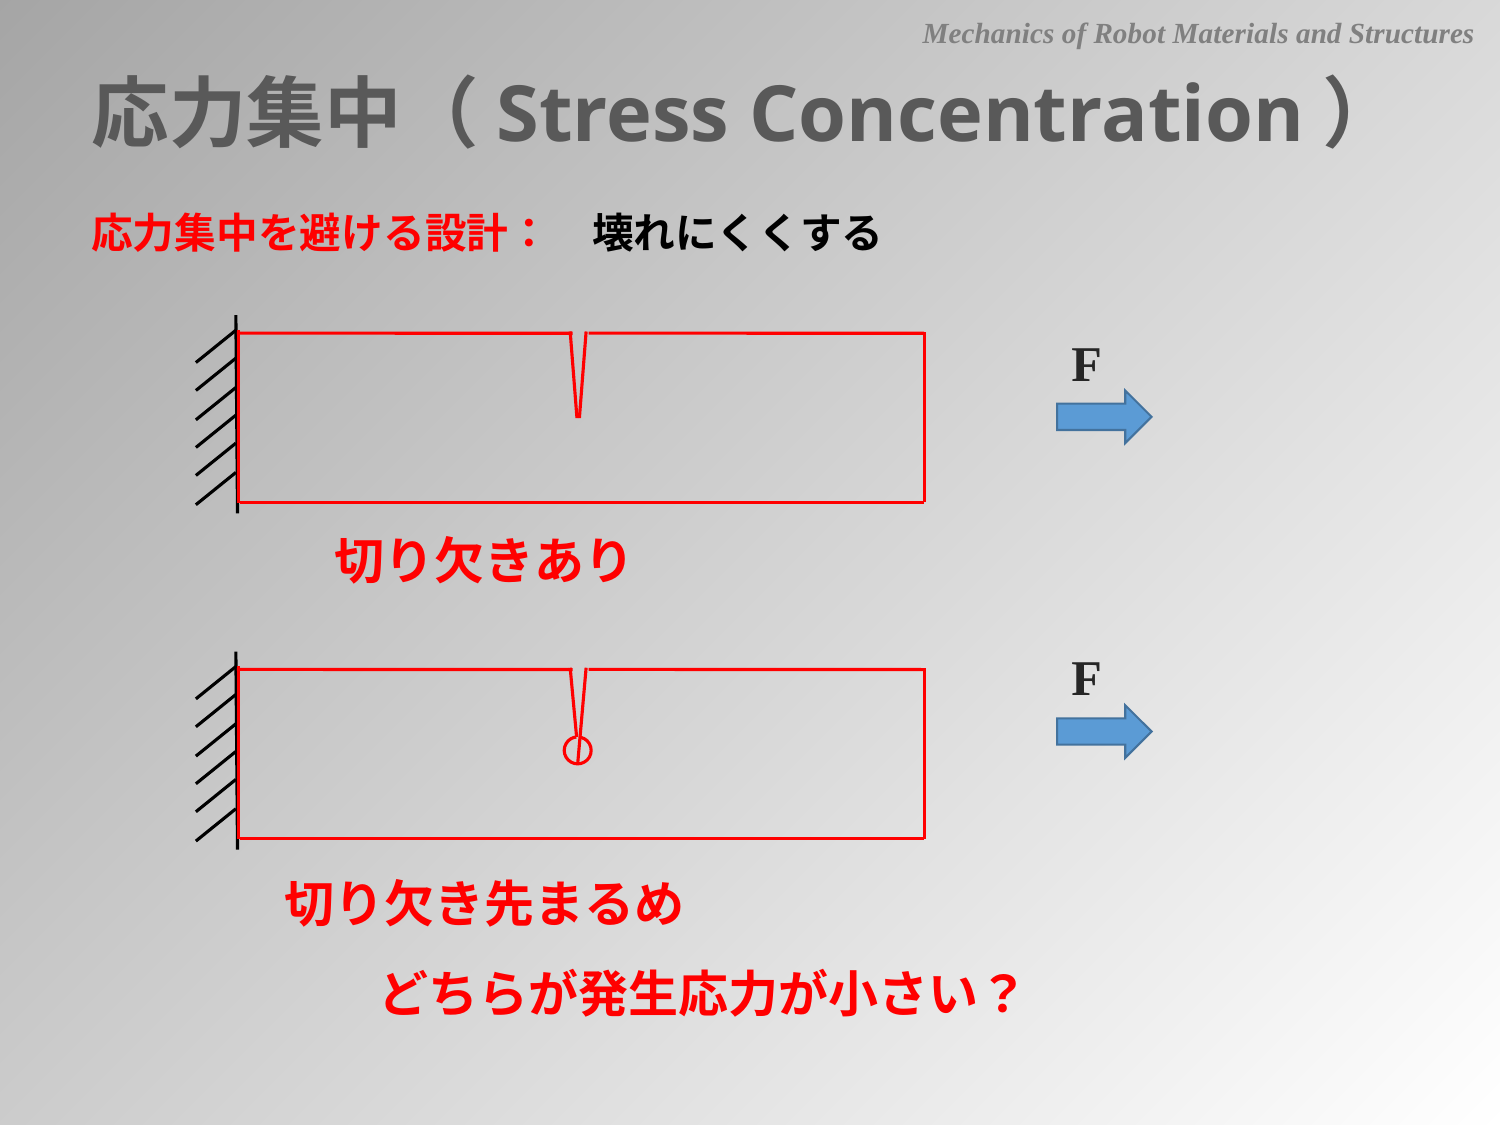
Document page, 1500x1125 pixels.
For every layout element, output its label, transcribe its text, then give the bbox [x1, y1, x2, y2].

text_box どちらが発生応力が小さい？ [195, 954, 1211, 1030]
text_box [570, 667, 577, 737]
text_box F [1033, 323, 1140, 399]
text_box F [1033, 638, 1140, 714]
title 応力集中（Stress Concentration） [76, 62, 1471, 171]
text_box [570, 331, 577, 419]
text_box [580, 667, 587, 738]
text_box Mechanics of Robot Materials and Structures [903, 7, 1495, 57]
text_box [579, 331, 587, 419]
text_box [563, 737, 592, 765]
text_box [195, 651, 238, 850]
text_box [1056, 399, 1154, 446]
text_box [1056, 714, 1154, 761]
text_box 切り欠き先まるめ [266, 864, 704, 940]
text_box 切り欠きあり [266, 521, 704, 597]
text_box 応力集中を避ける設計： 壊れにくくする [76, 199, 1269, 264]
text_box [195, 315, 238, 514]
